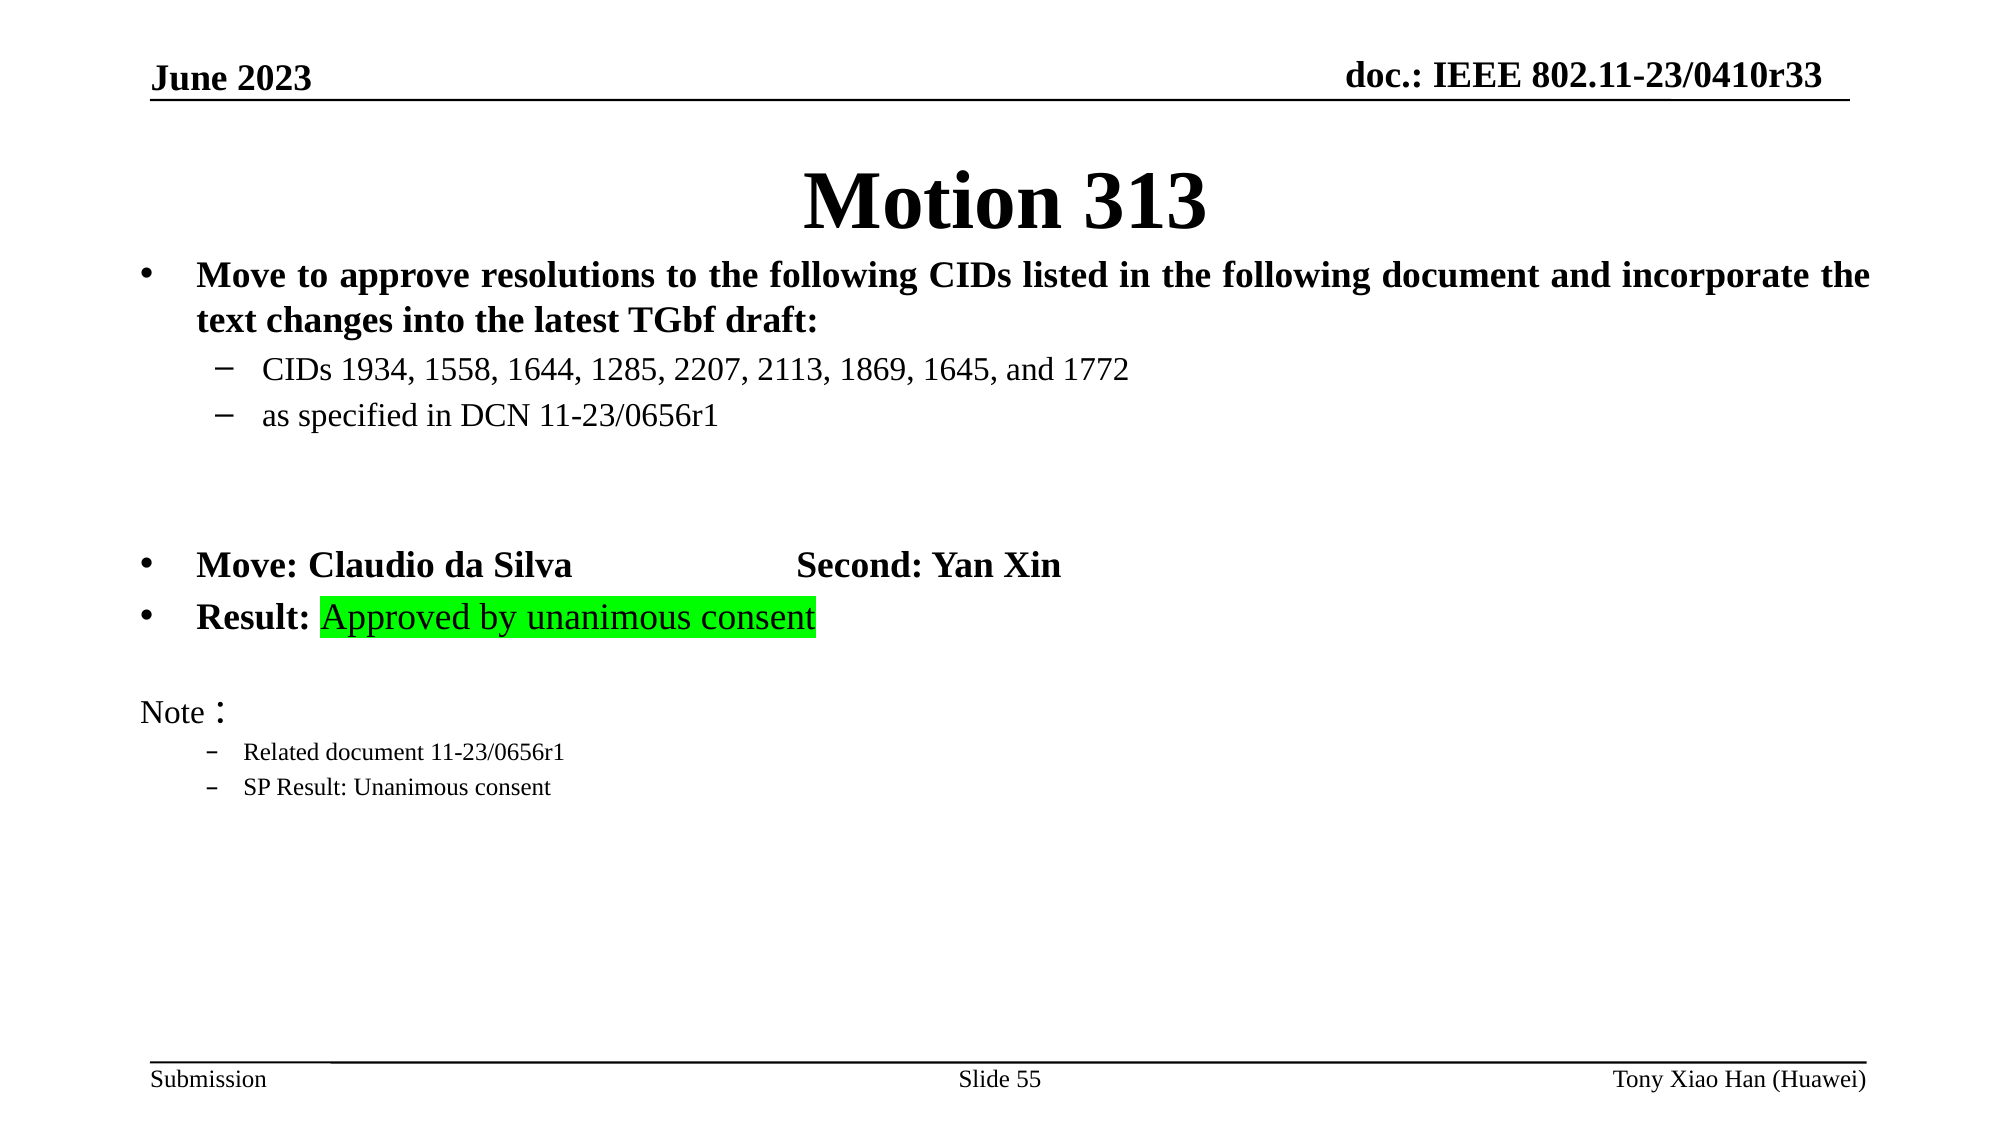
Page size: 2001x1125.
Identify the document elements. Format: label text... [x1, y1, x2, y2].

text_box Motion 313 [368, 137, 1644, 212]
text_box Move to approve resolutions to the following CIDs listed in the following document and incorporate the text changes into the latest TGbf draft: CIDs 1934, 1558, 1644, 1285, 2207, 2113, 1869, 1645, and 1772 as specified in DCN 11-23/0656r1 Move: Claudio da Silva Second: Yan Xin Result: Approved by unanimous consent Note： Related document 11-23/0656r1 SP Result: Unanimous consent [125, 212, 1888, 900]
